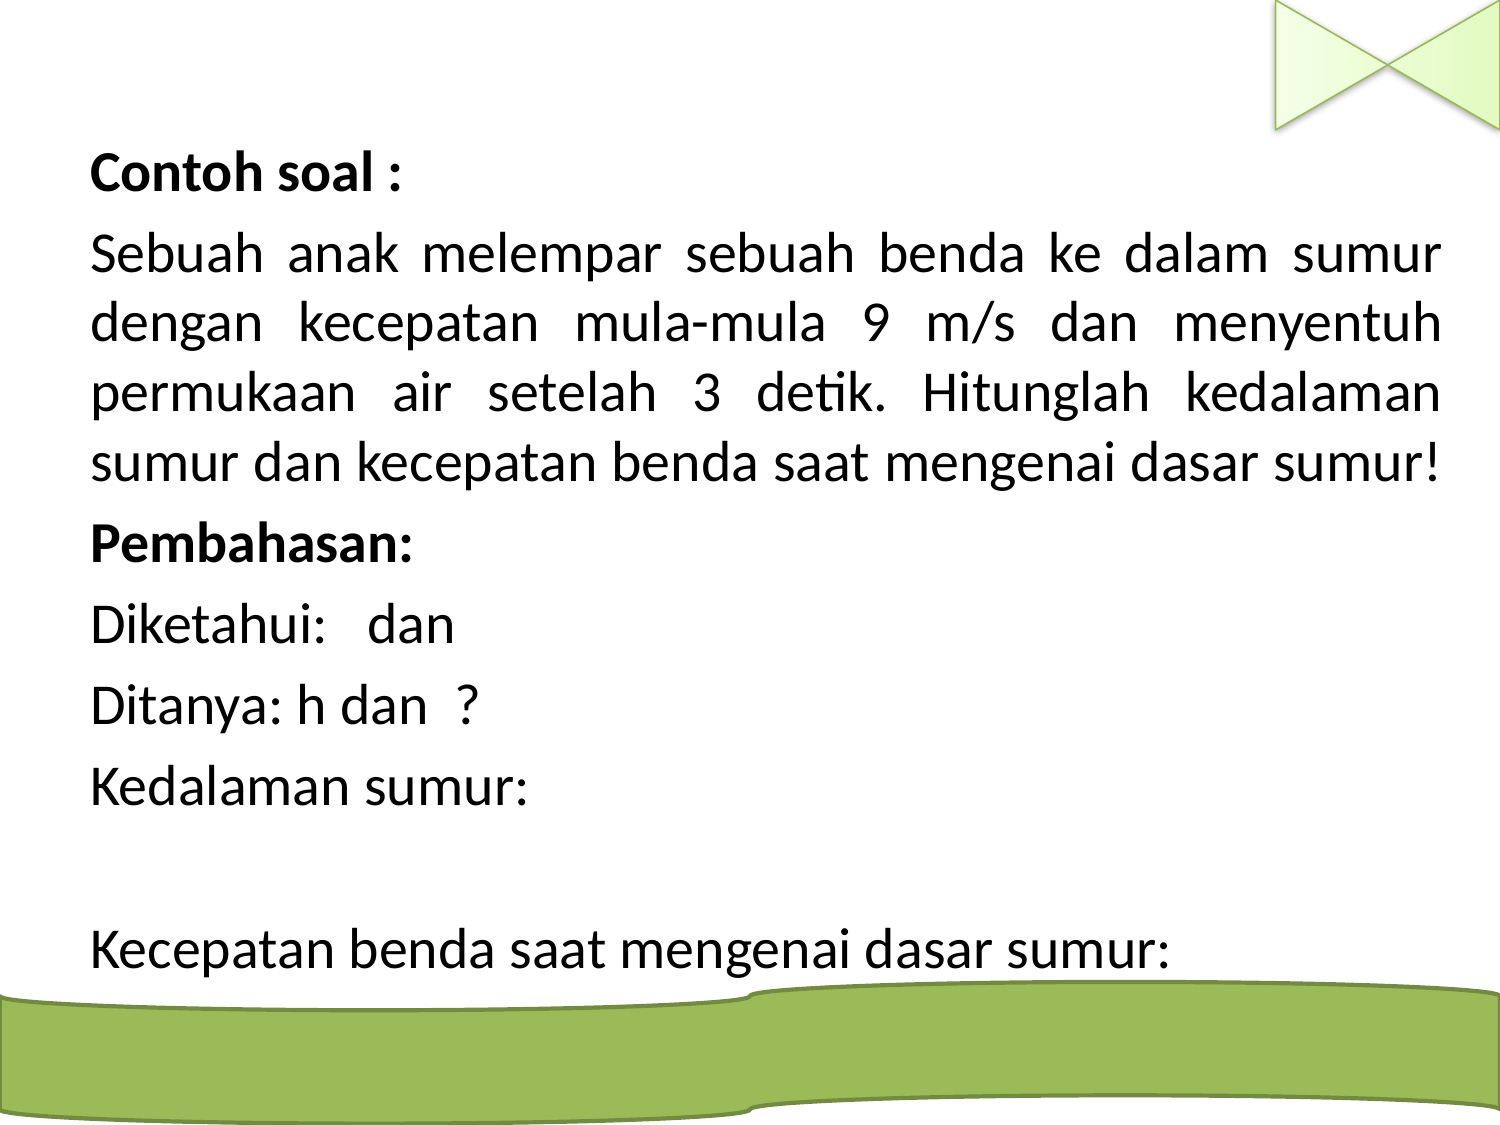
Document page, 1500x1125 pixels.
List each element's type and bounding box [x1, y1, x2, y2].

text_box [1274, 0, 1500, 131]
text_box [0, 979, 1500, 1125]
